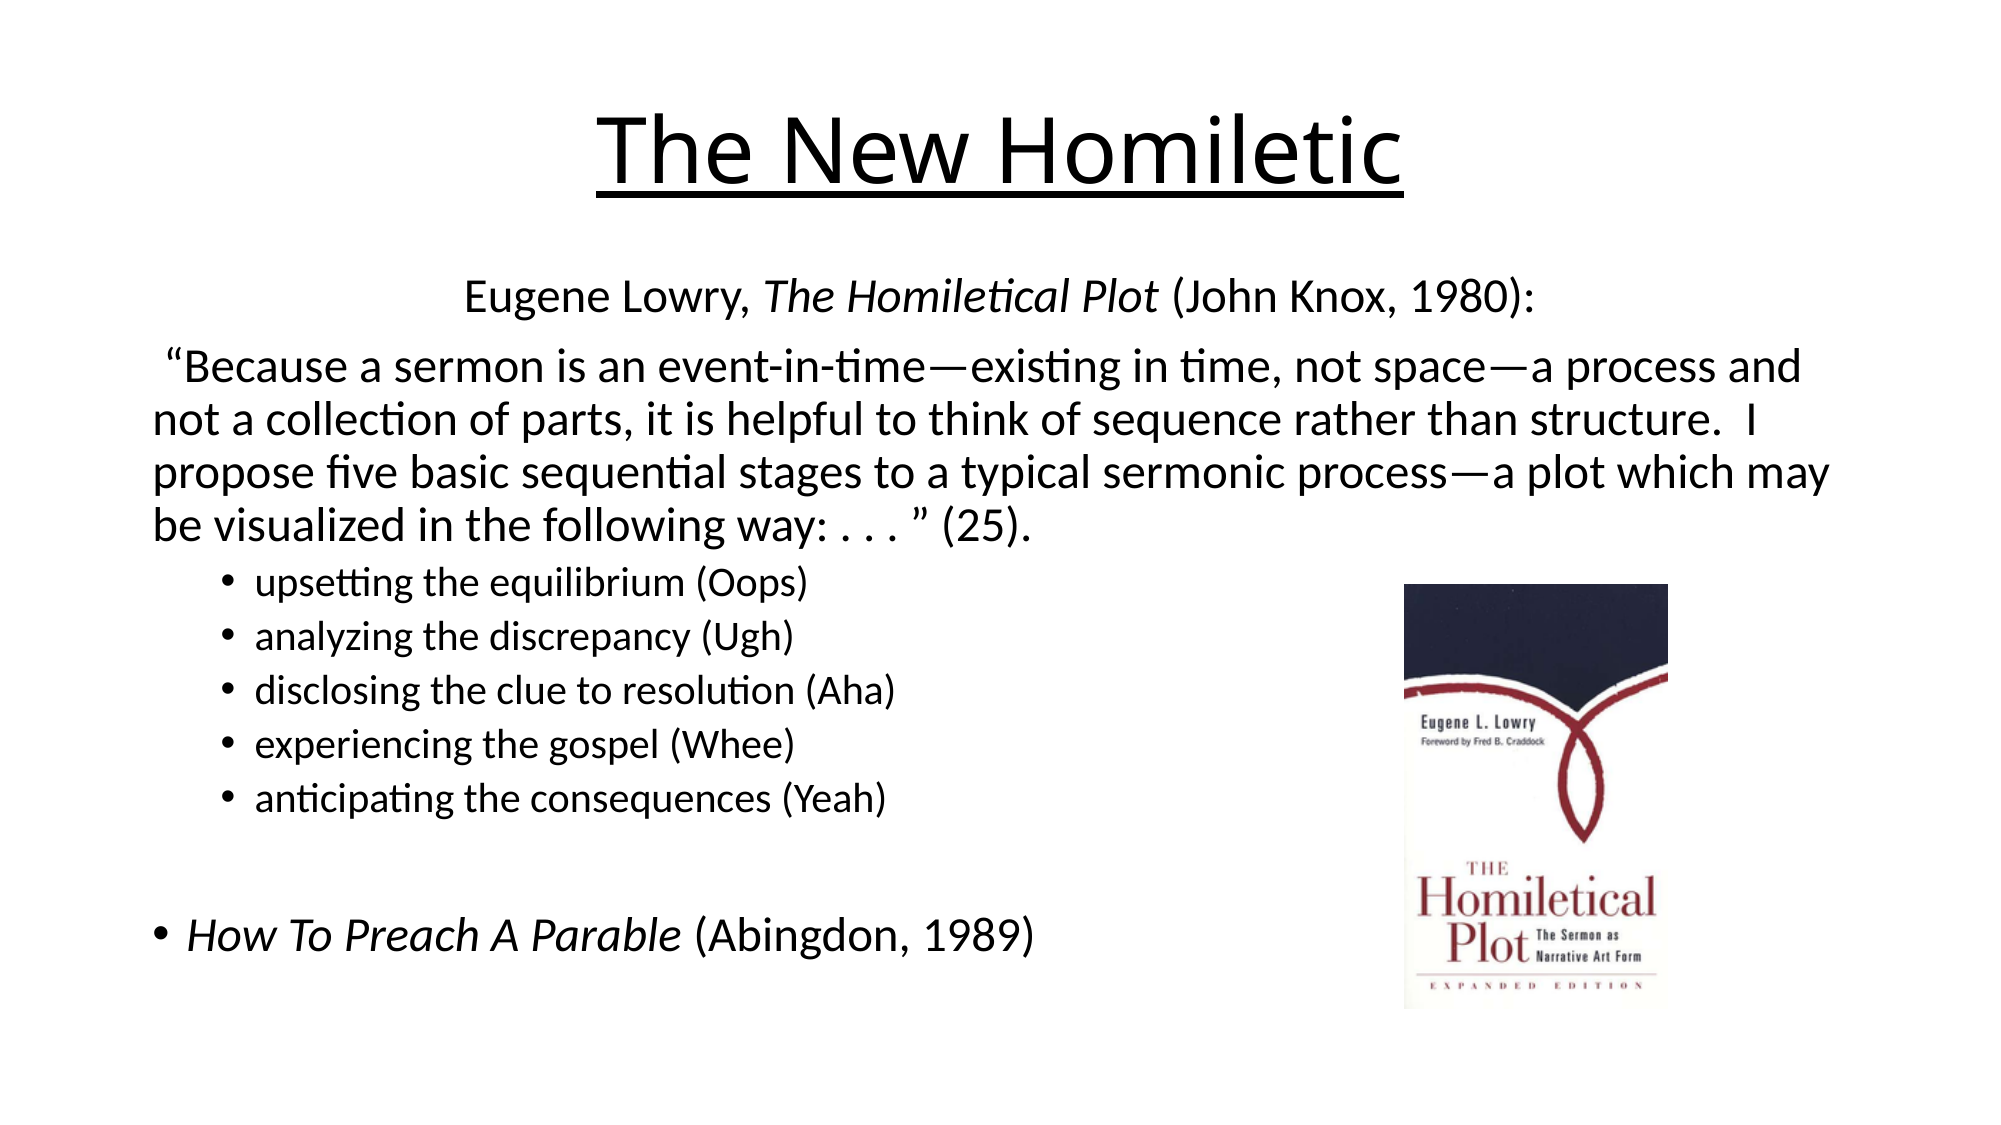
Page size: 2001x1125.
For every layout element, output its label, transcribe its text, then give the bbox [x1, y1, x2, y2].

list Eugene Lowry, The Homiletical Plot (John Knox, 1980): “Because a sermon is an event-in-time—existing in time, not space—a process and not a collection of parts, it is helpful to think of sequence rather than structure. I propose five basic sequential stages to a typical sermonic process—a plot which may be visualized in the following way: . . . ” (25). upsetting the equilibrium (Oops) analyzing the discrepancy (Ugh) disclosing the clue to resolution (Aha) experiencing the gospel (Whee) anticipating the consequences (Yeah) How To Preach A Parable (Abingdon, 1989) [137, 262, 1863, 977]
title The New Homiletic [137, 45, 1863, 262]
picture [1404, 584, 1668, 1009]
